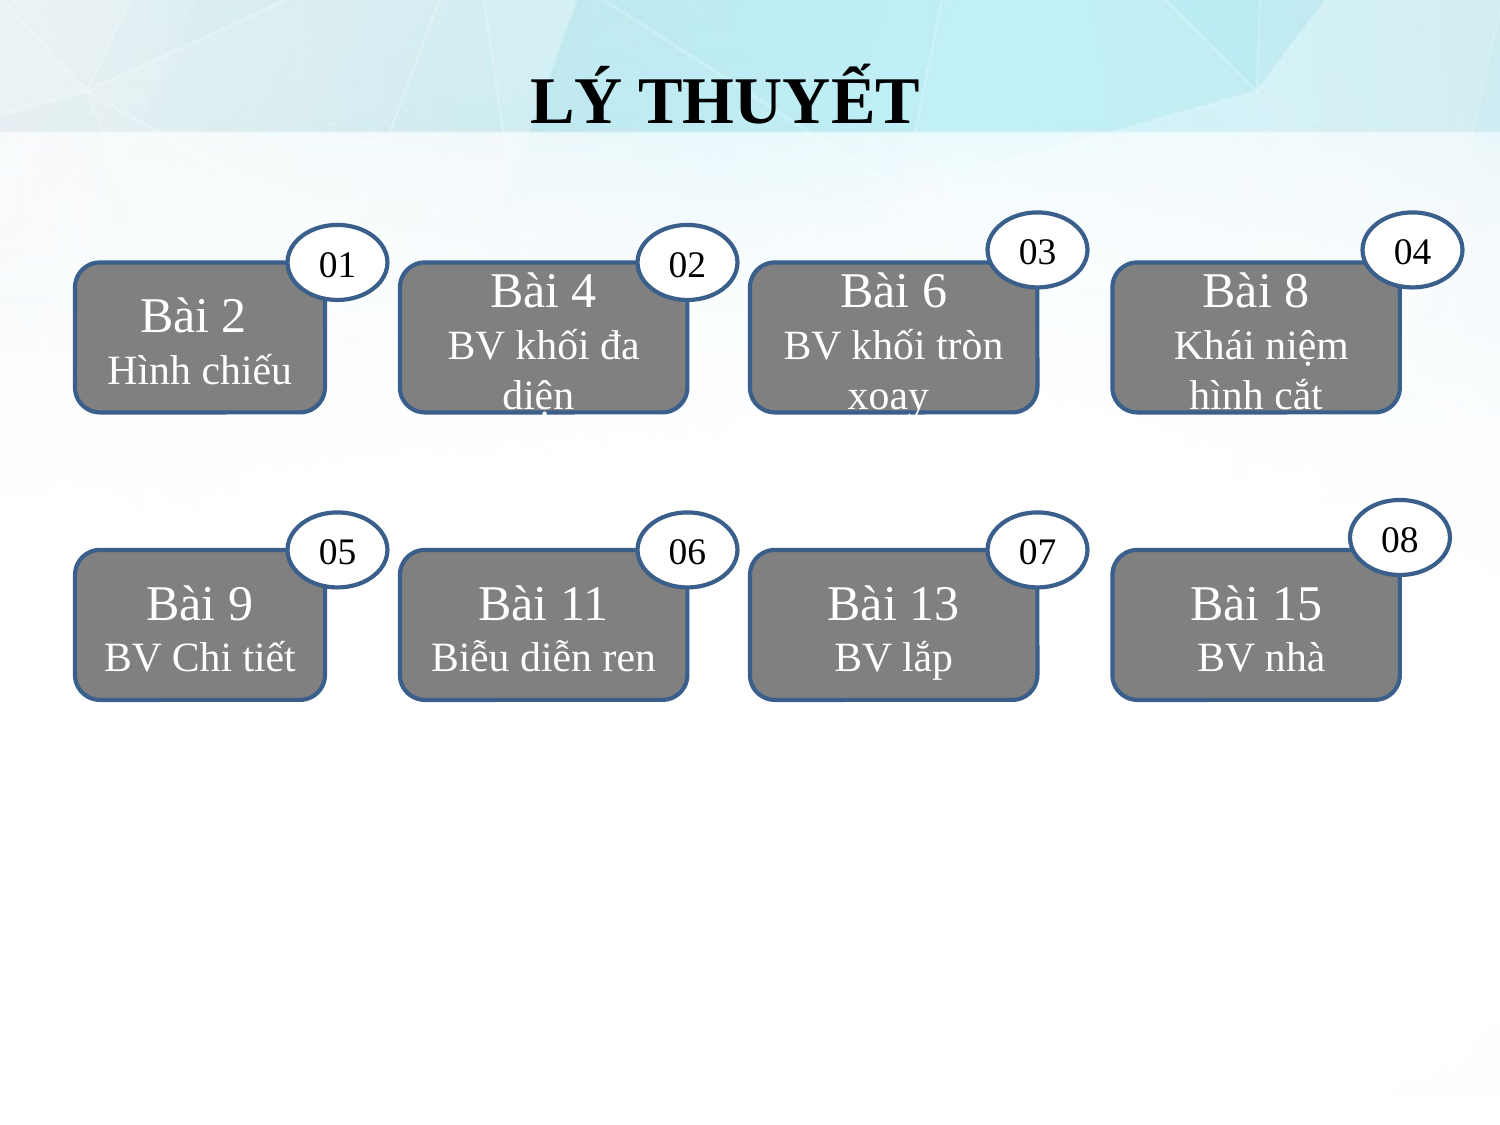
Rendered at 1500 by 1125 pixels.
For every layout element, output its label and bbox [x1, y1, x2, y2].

list [0, 0, 1500, 1101]
